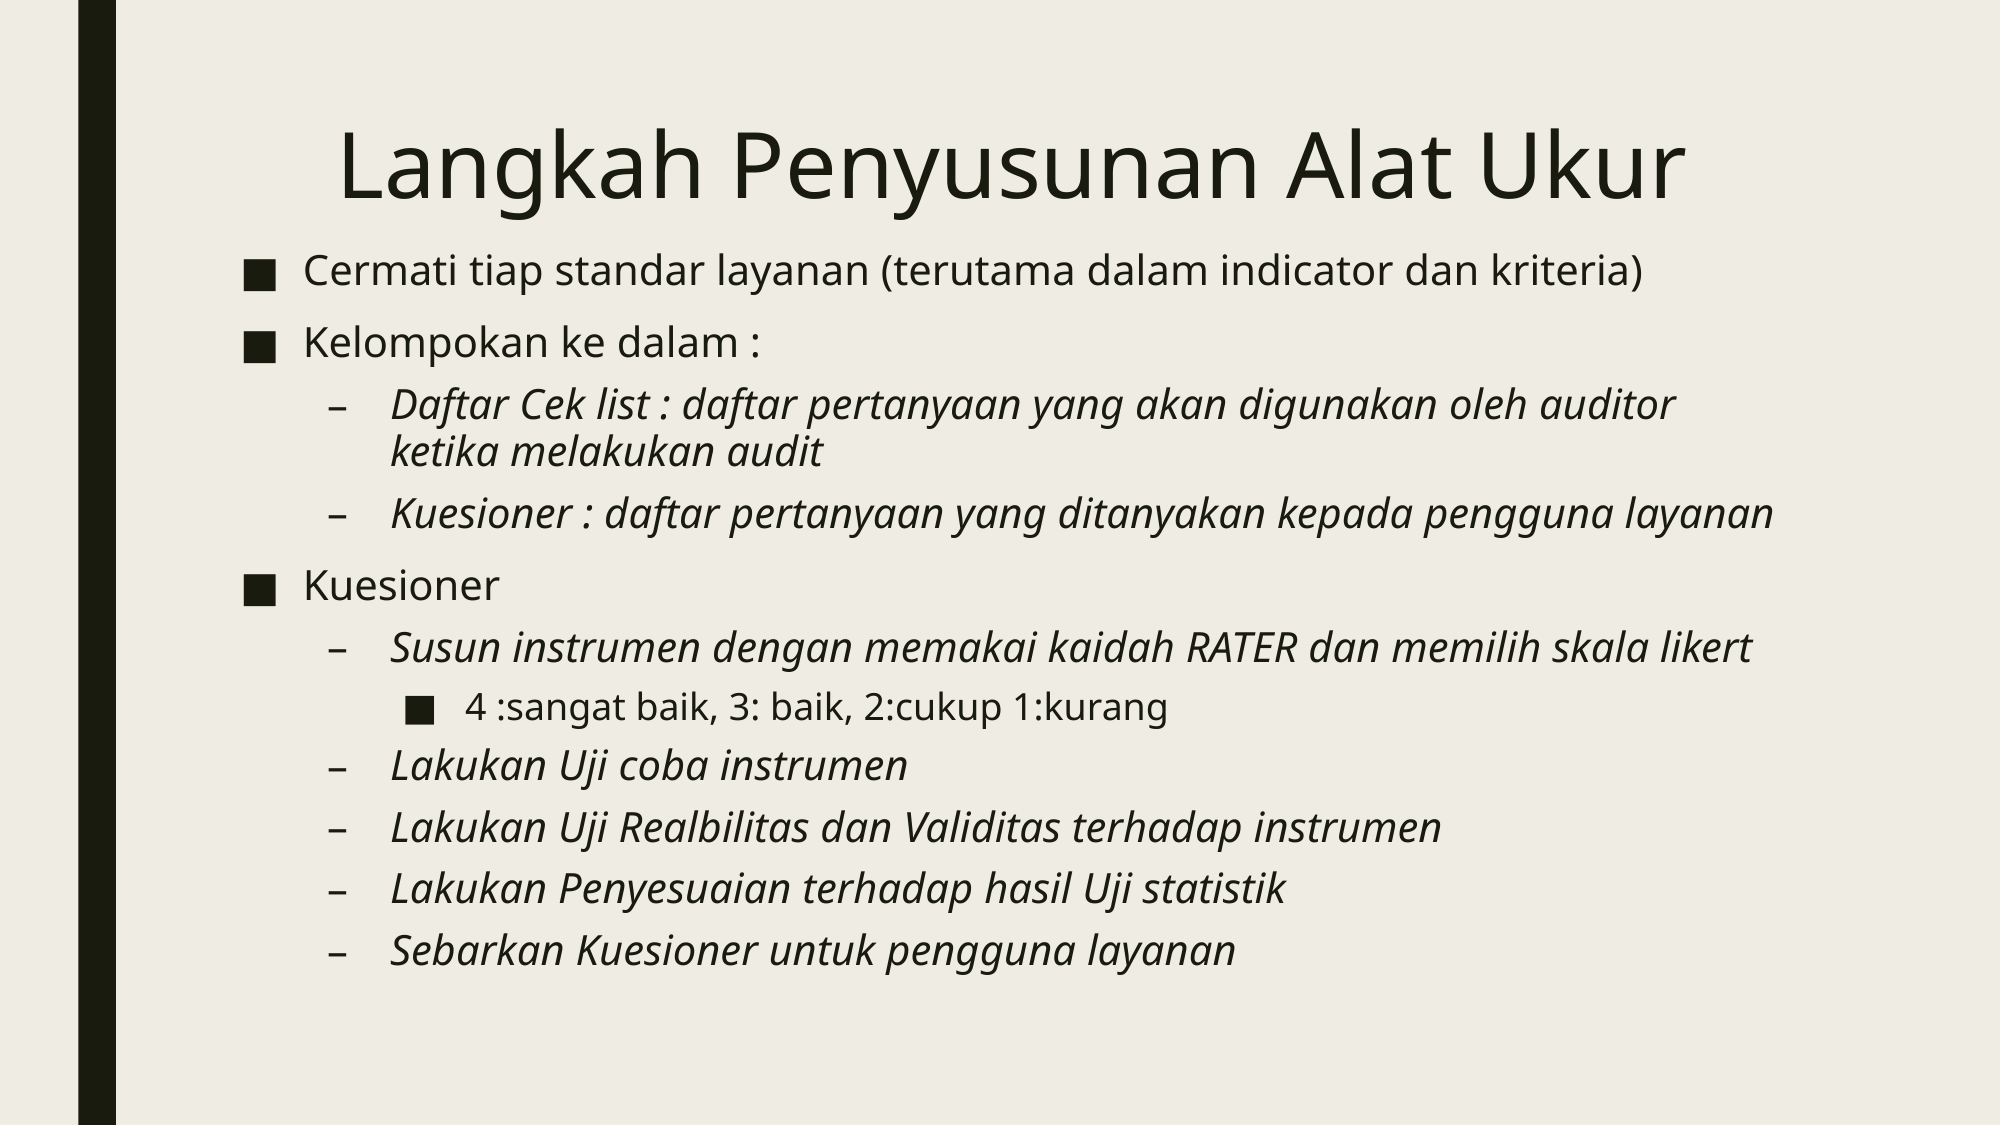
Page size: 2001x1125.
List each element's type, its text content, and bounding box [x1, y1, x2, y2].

list Cermati tiap standar layanan (terutama dalam indicator dan kriteria) Kelompokan ke dalam : Daftar Cek list : daftar pertanyaan yang akan digunakan oleh auditor ketika melakukan audit Kuesioner : daftar pertanyaan yang ditanyakan kepada pengguna layanan Kuesioner Susun instrumen dengan memakai kaidah RATER dan memilih skala likert 4 :sangat baik, 3: baik, 2:cukup 1:kurang Lakukan Uji coba instrumen Lakukan Uji Realbilitas dan Validitas terhadap instrumen Lakukan Penyesuaian terhadap hasil Uji statistik Sebarkan Kuesioner untuk pengguna layanan [225, 240, 1800, 1125]
title Langkah Penyusunan Alat Ukur [225, 112, 1800, 240]
